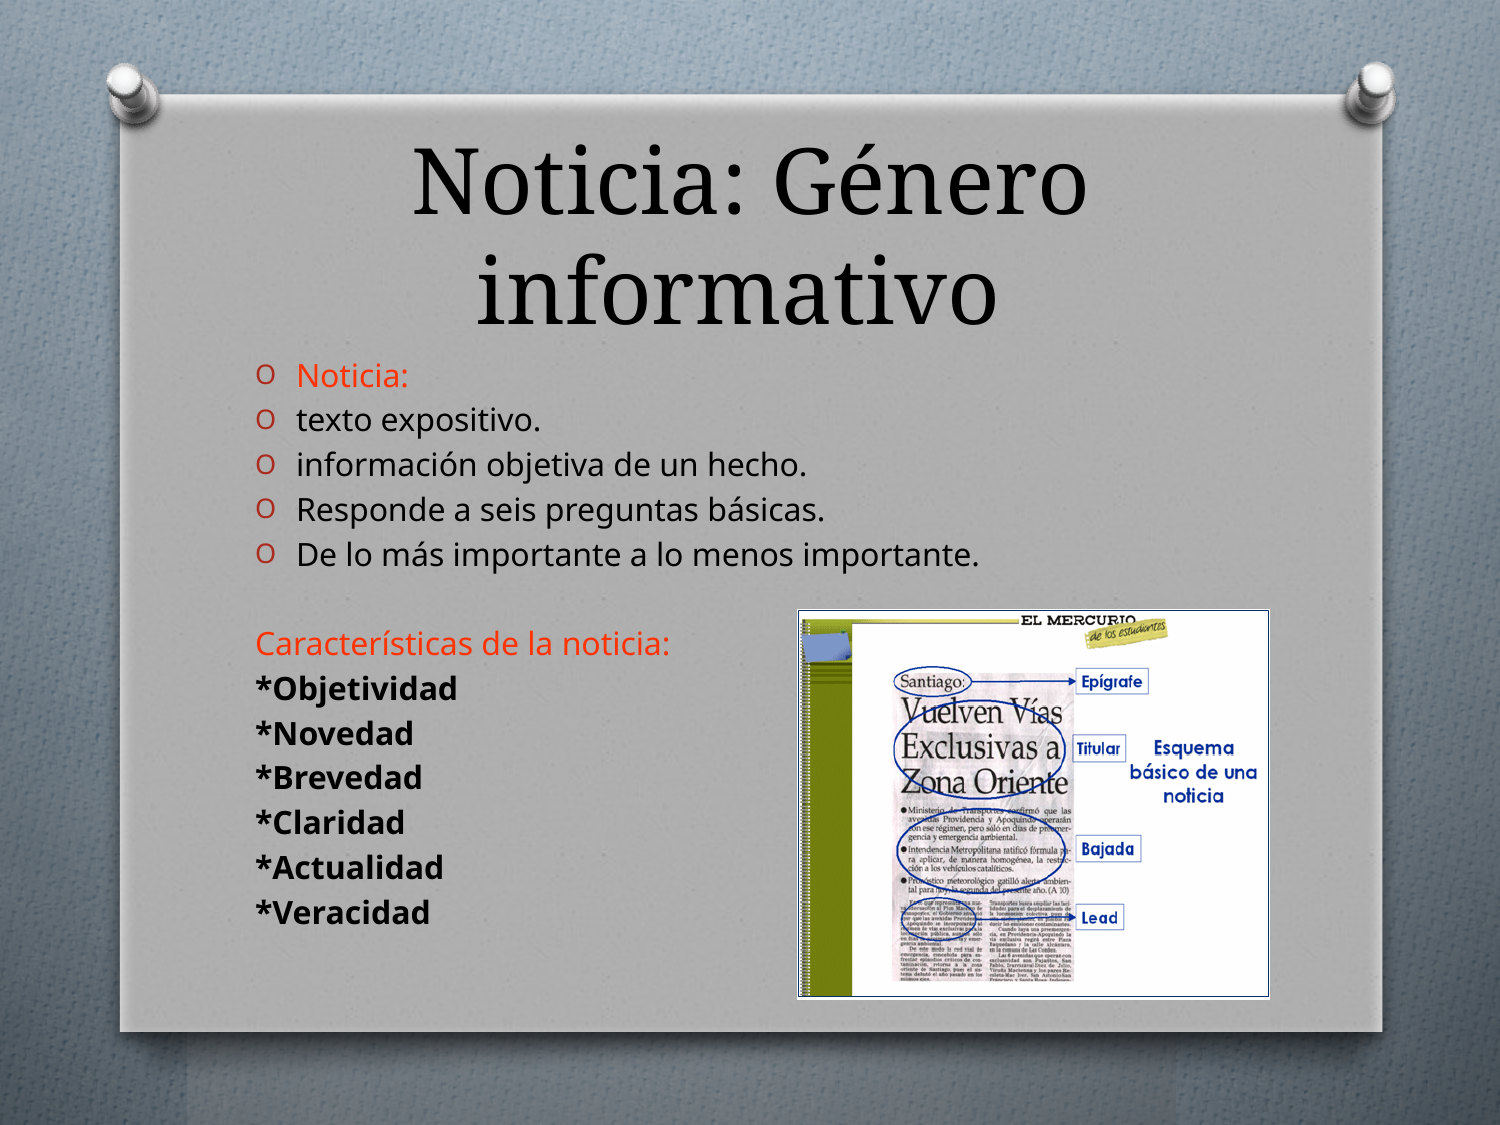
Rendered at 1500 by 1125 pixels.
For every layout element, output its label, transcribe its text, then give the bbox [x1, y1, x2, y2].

picture [796, 609, 1270, 1000]
list Noticia: texto expositivo. información objetiva de un hecho. Responde a seis preguntas básicas. De lo más importante a lo menos importante. Características de la noticia: *Objetividad *Novedad *Brevedad *Claridad *Actualidad *Veracidad [240, 347, 1257, 939]
picture [75, 29, 198, 153]
title Noticia: Género informativo [179, 134, 1323, 332]
picture [1317, 35, 1439, 156]
